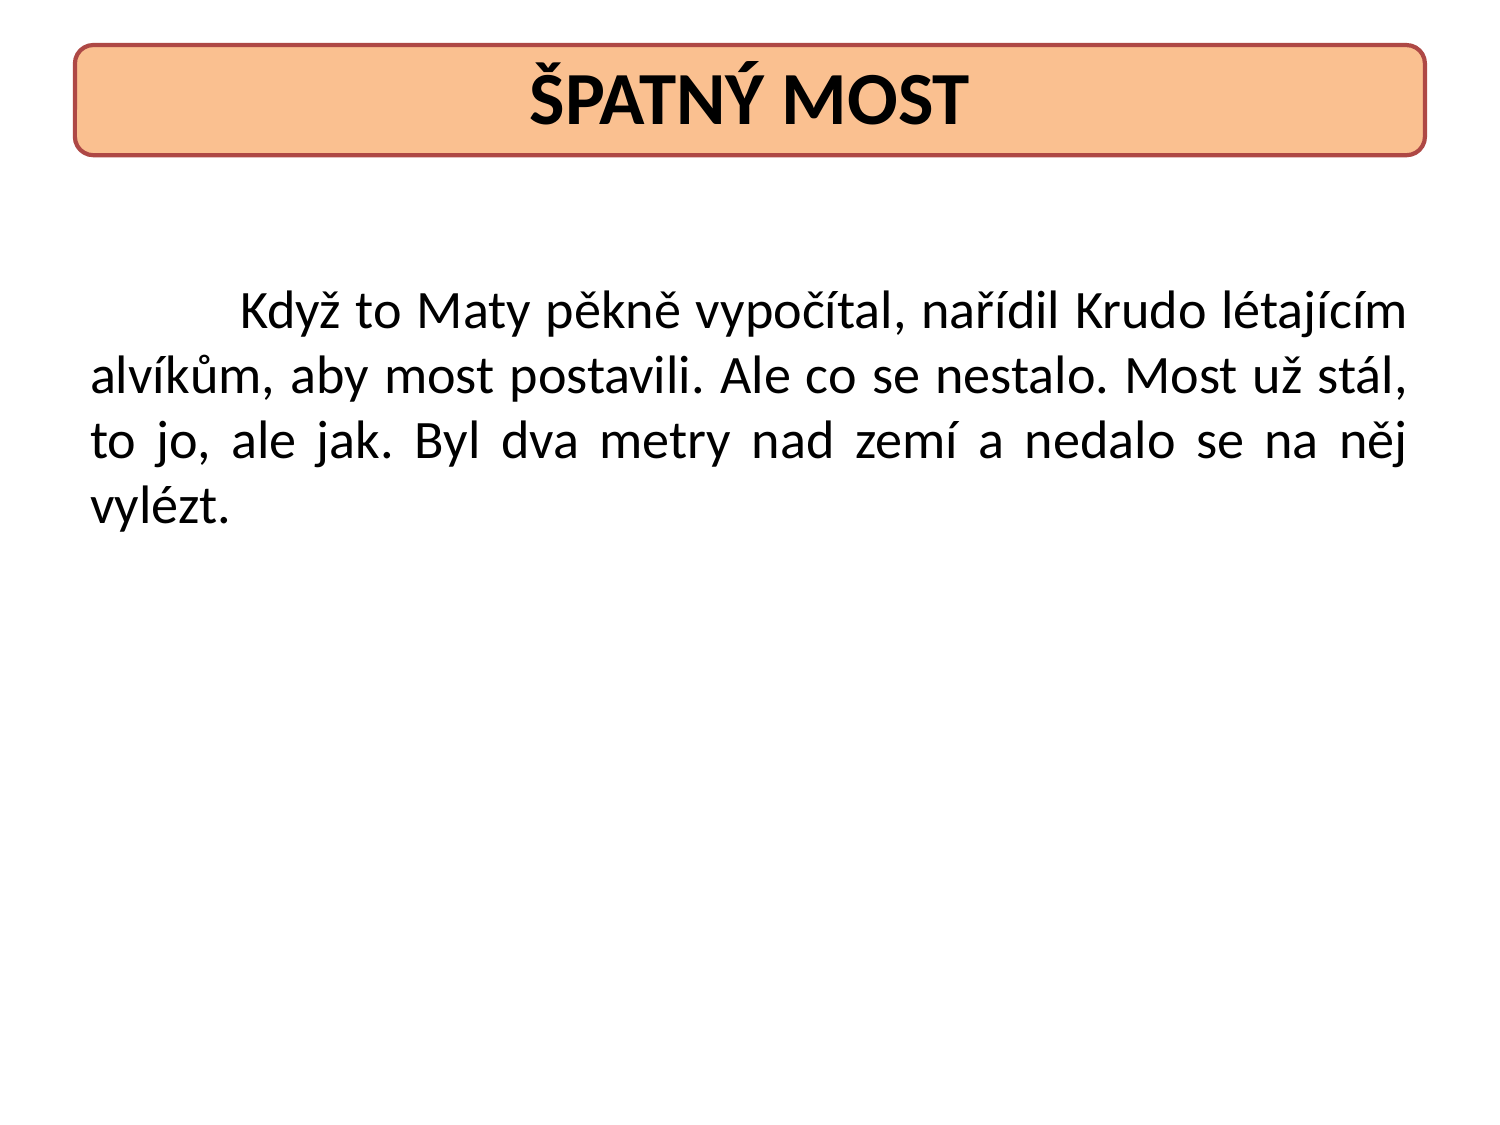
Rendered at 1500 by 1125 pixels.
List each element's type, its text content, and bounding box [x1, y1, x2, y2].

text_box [74, 44, 1426, 156]
list Když to Maty pěkně vypočítal, nařídil Krudo létajícím alvíkům, aby most postavili. Ale co se nestalo. Most už stál, to jo, ale jak. Byl dva metry nad zemí a nedalo se na něj vylézt. [74, 190, 1426, 1006]
